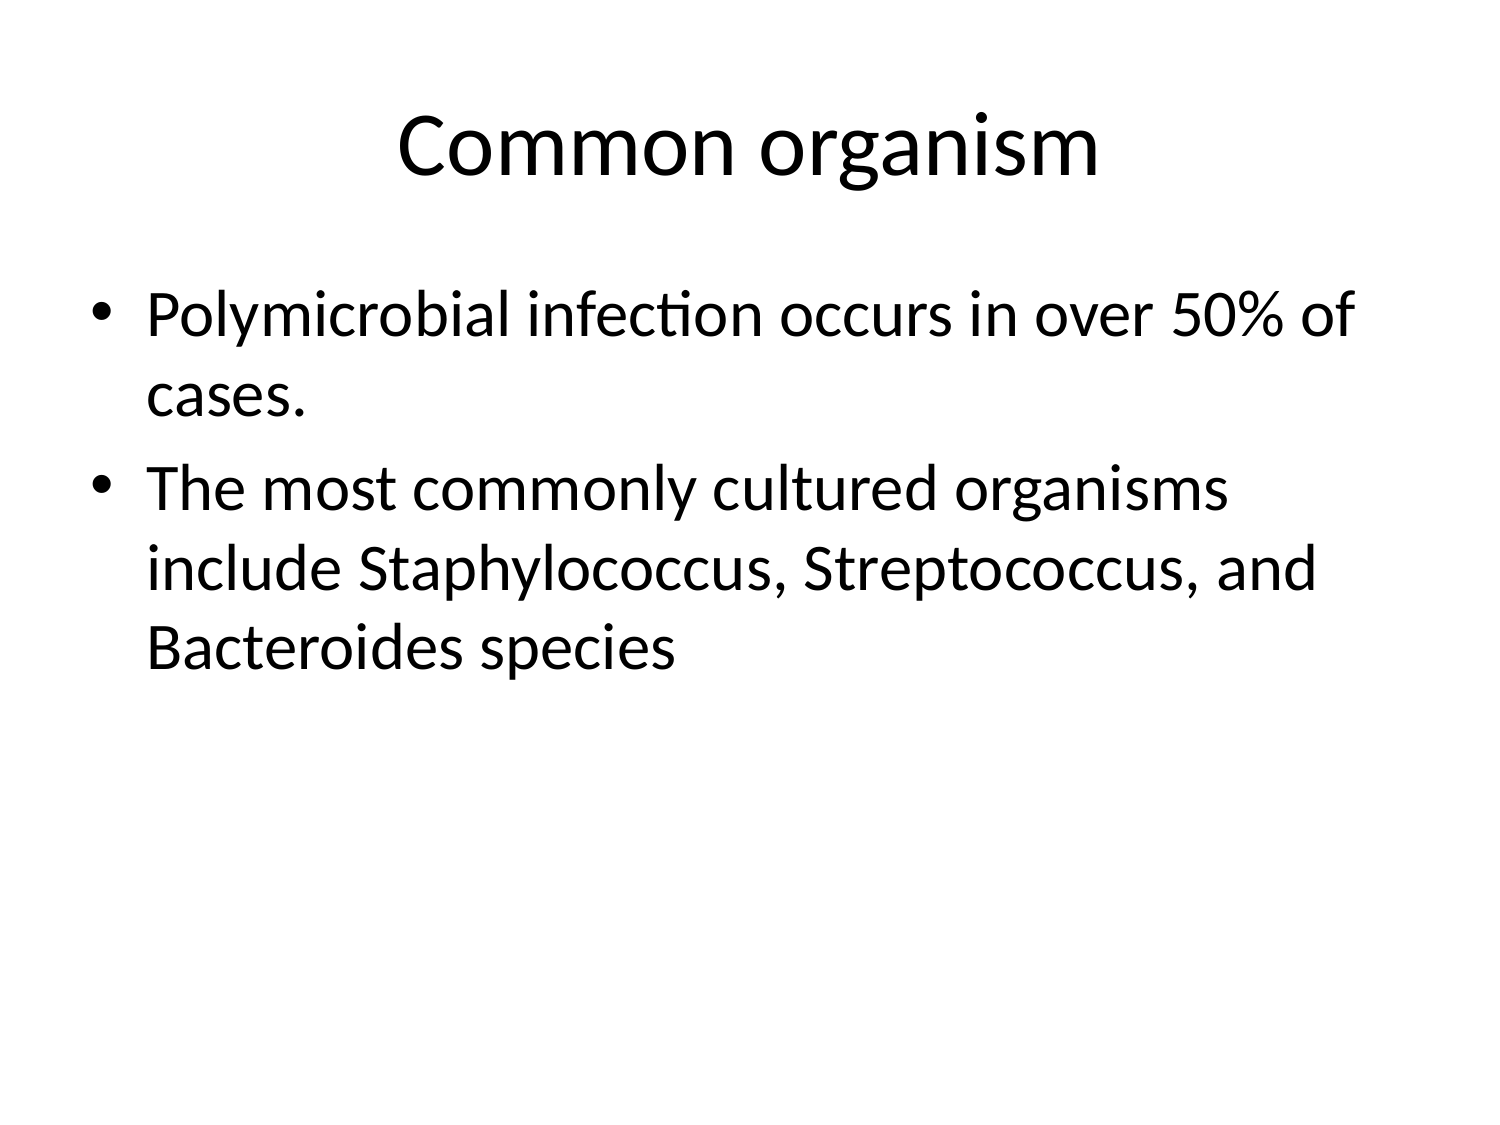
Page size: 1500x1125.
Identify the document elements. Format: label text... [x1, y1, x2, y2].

title Common organism [75, 45, 1425, 233]
list Polymicrobial infection occurs in over 50% of cases. The most commonly cultured organisms include Staphylococcus, Streptococcus, and Bacteroides species [75, 262, 1425, 1005]
